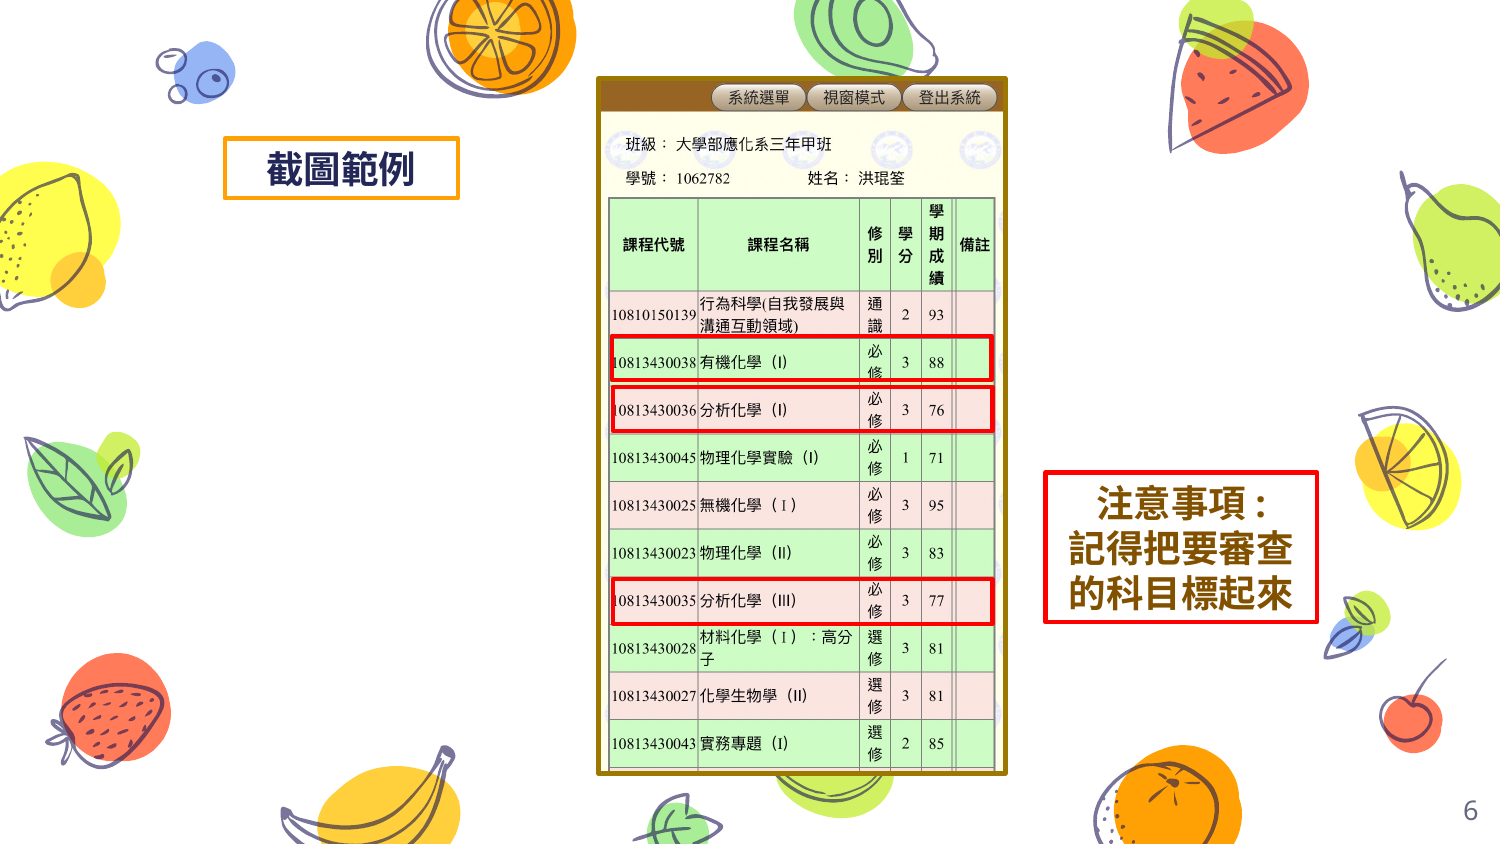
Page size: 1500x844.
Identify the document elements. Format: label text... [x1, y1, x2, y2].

text_box 截圖範例 [223, 136, 460, 200]
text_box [600, 80, 1004, 772]
text_box 注意事項: 記得把要審查的科目標起來 [1043, 470, 1319, 624]
slide_number 6 [1403, 779, 1494, 844]
